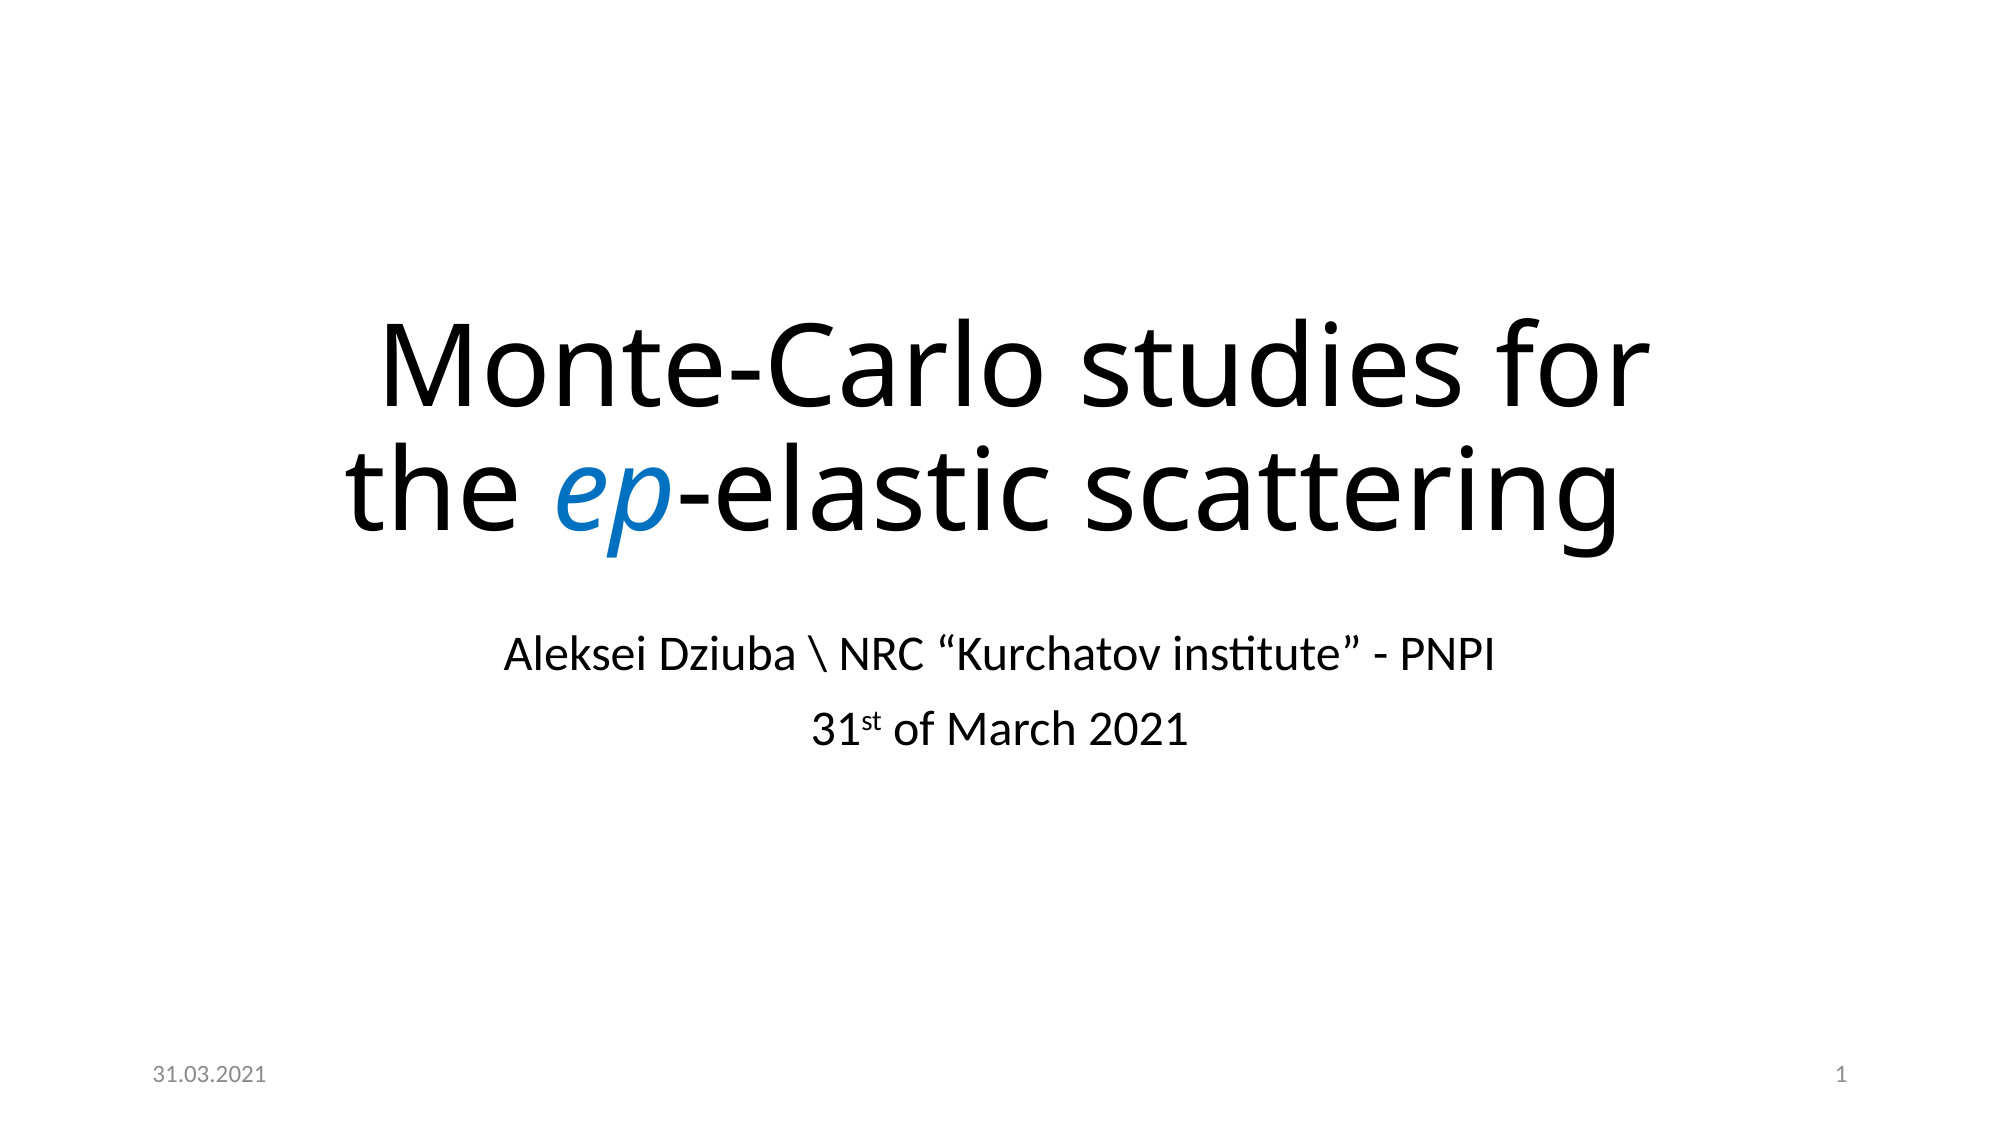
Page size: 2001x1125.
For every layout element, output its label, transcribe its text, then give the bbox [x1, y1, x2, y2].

title Monte-Carlo studies for the ep-elastic scattering [306, 170, 1694, 563]
subtitle Aleksei Dziuba \ NRC “Kurchatov institute” - PNPI 31st of March 2021 [249, 619, 1750, 892]
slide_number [137, 1042, 588, 1103]
slide_number 1 [1412, 1042, 1863, 1103]
